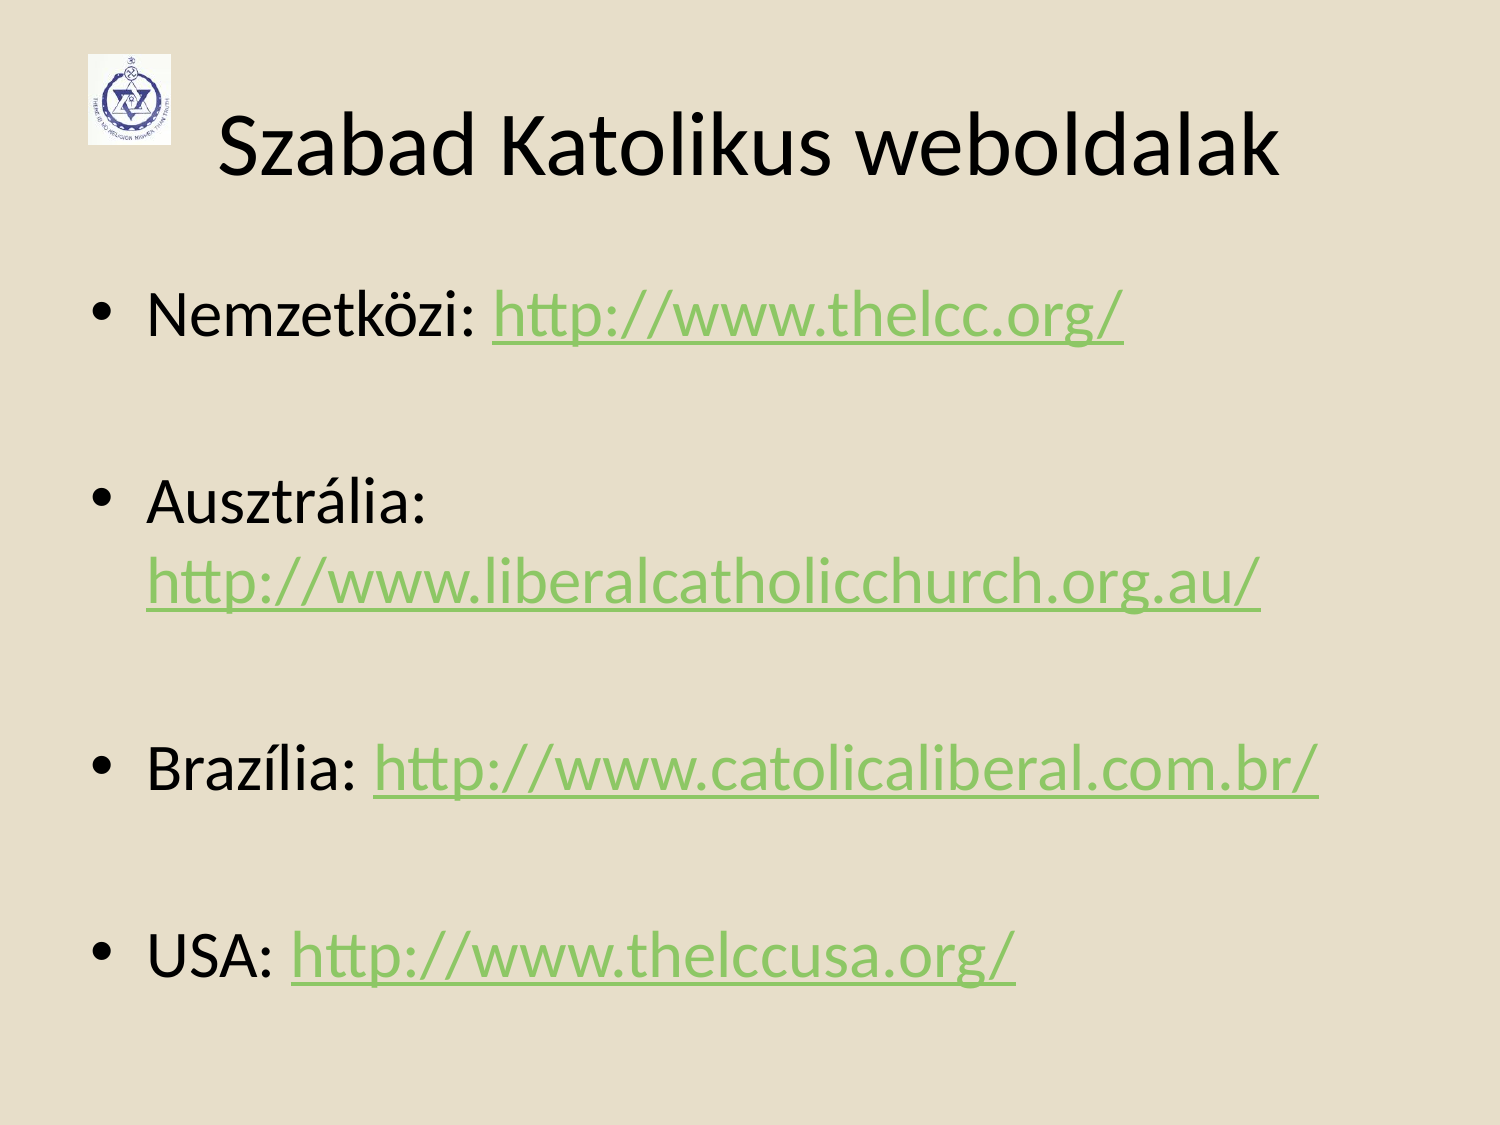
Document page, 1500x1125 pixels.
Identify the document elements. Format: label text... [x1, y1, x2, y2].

list Nemzetközi: http://www.thelcc.org/ Ausztrália: http://www.liberalcatholicchurch.org.au/ Brazília: http://www.catolicaliberal.com.br/ USA: http://www.thelccusa.org/ [75, 262, 1425, 1005]
title Szabad Katolikus weboldalak [75, 45, 1425, 233]
